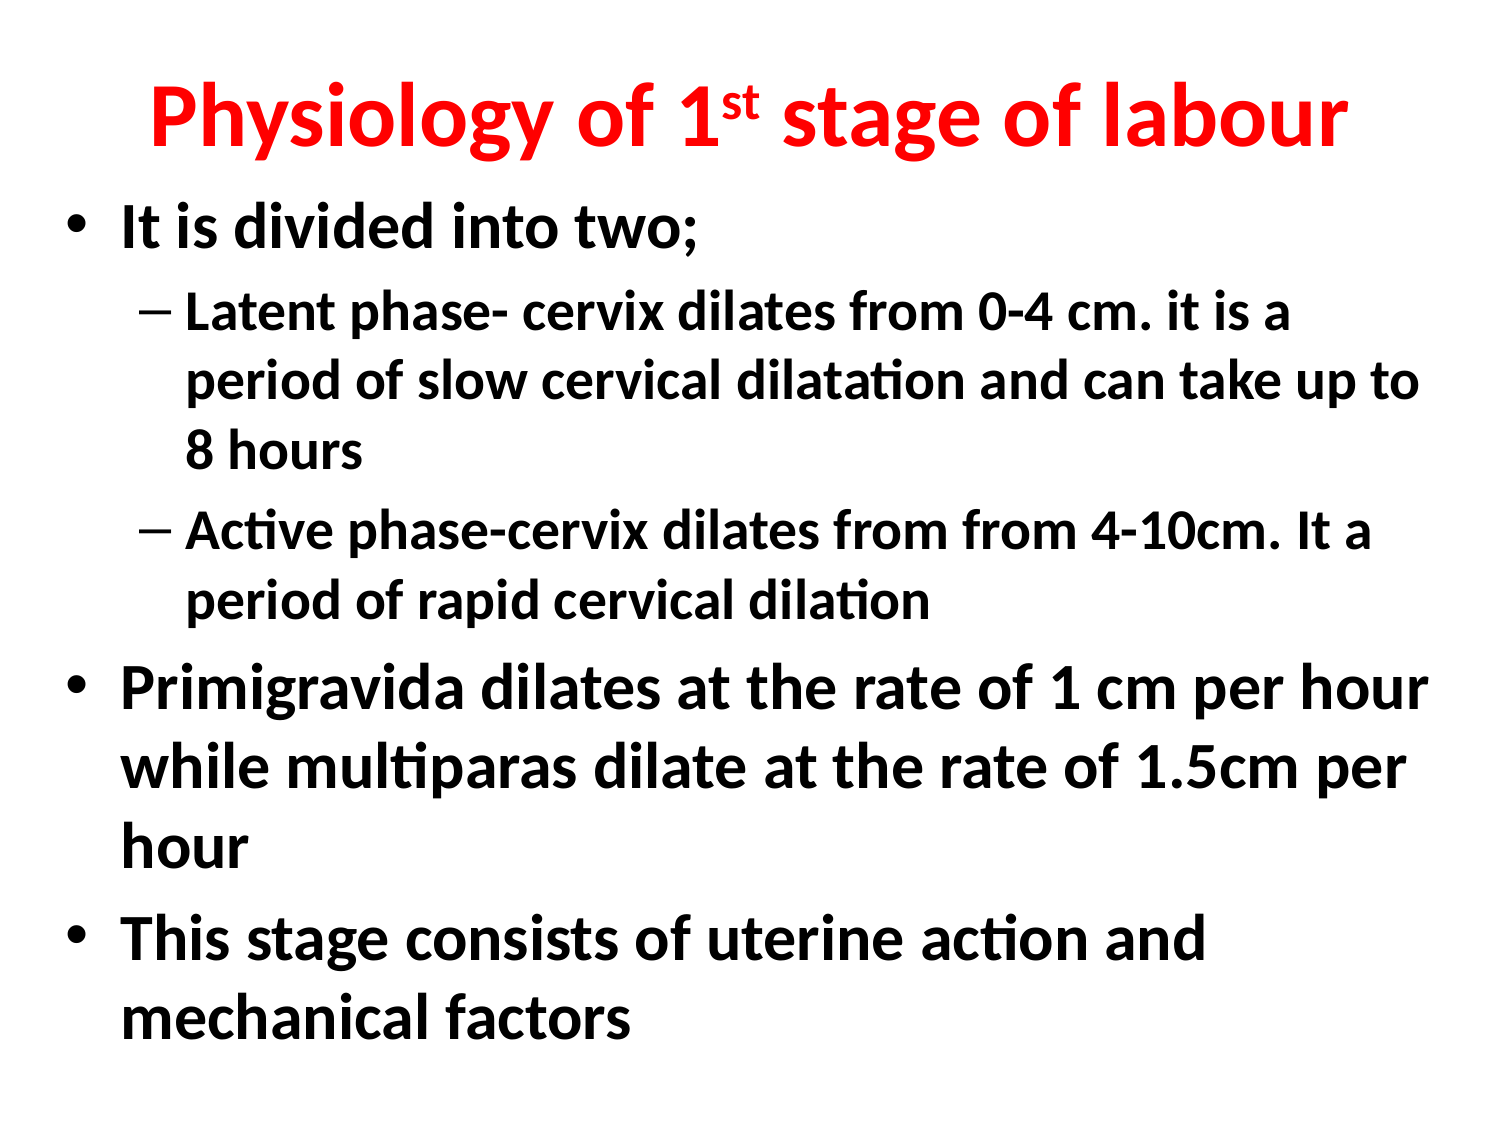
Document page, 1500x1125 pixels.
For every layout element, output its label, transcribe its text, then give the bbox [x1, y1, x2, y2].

title Physiology of 1st stage of labour [75, 45, 1425, 174]
list It is divided into two; Latent phase- cervix dilates from 0-4 cm. it is a period of slow cervical dilatation and can take up to 8 hours Active phase-cervix dilates from from 4-10cm. It a period of rapid cervical dilation Primigravida dilates at the rate of 1 cm per hour while multiparas dilate at the rate of 1.5cm per hour This stage consists of uterine action and mechanical factors [50, 174, 1450, 1063]
